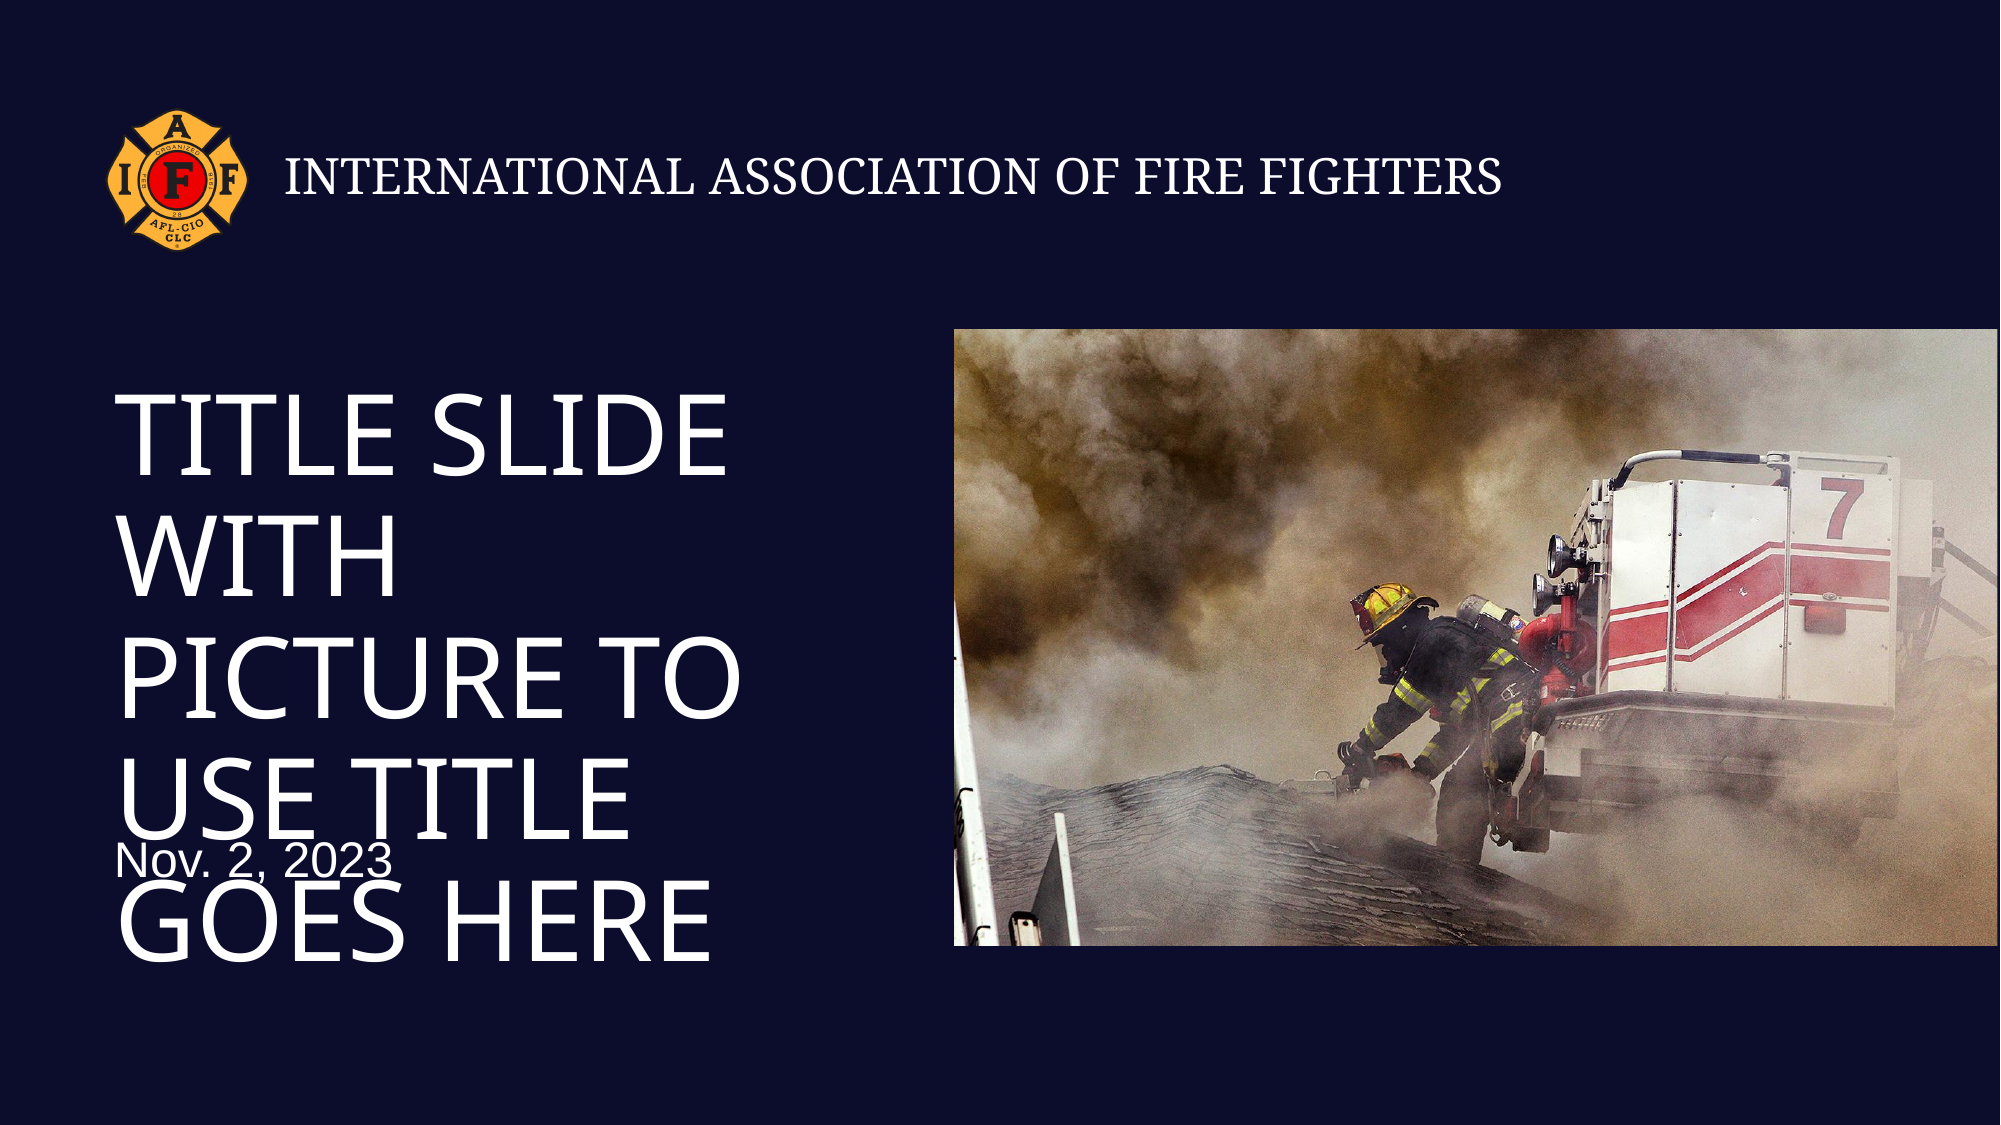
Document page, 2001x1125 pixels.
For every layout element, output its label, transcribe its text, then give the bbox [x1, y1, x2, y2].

list Nov. 2, 2023 [105, 827, 592, 912]
picture [105, 108, 249, 253]
picture [954, 329, 1998, 946]
list TITLE SLIDE WITH PICTURE TO USE TITLE GOES HERE [91, 370, 876, 766]
